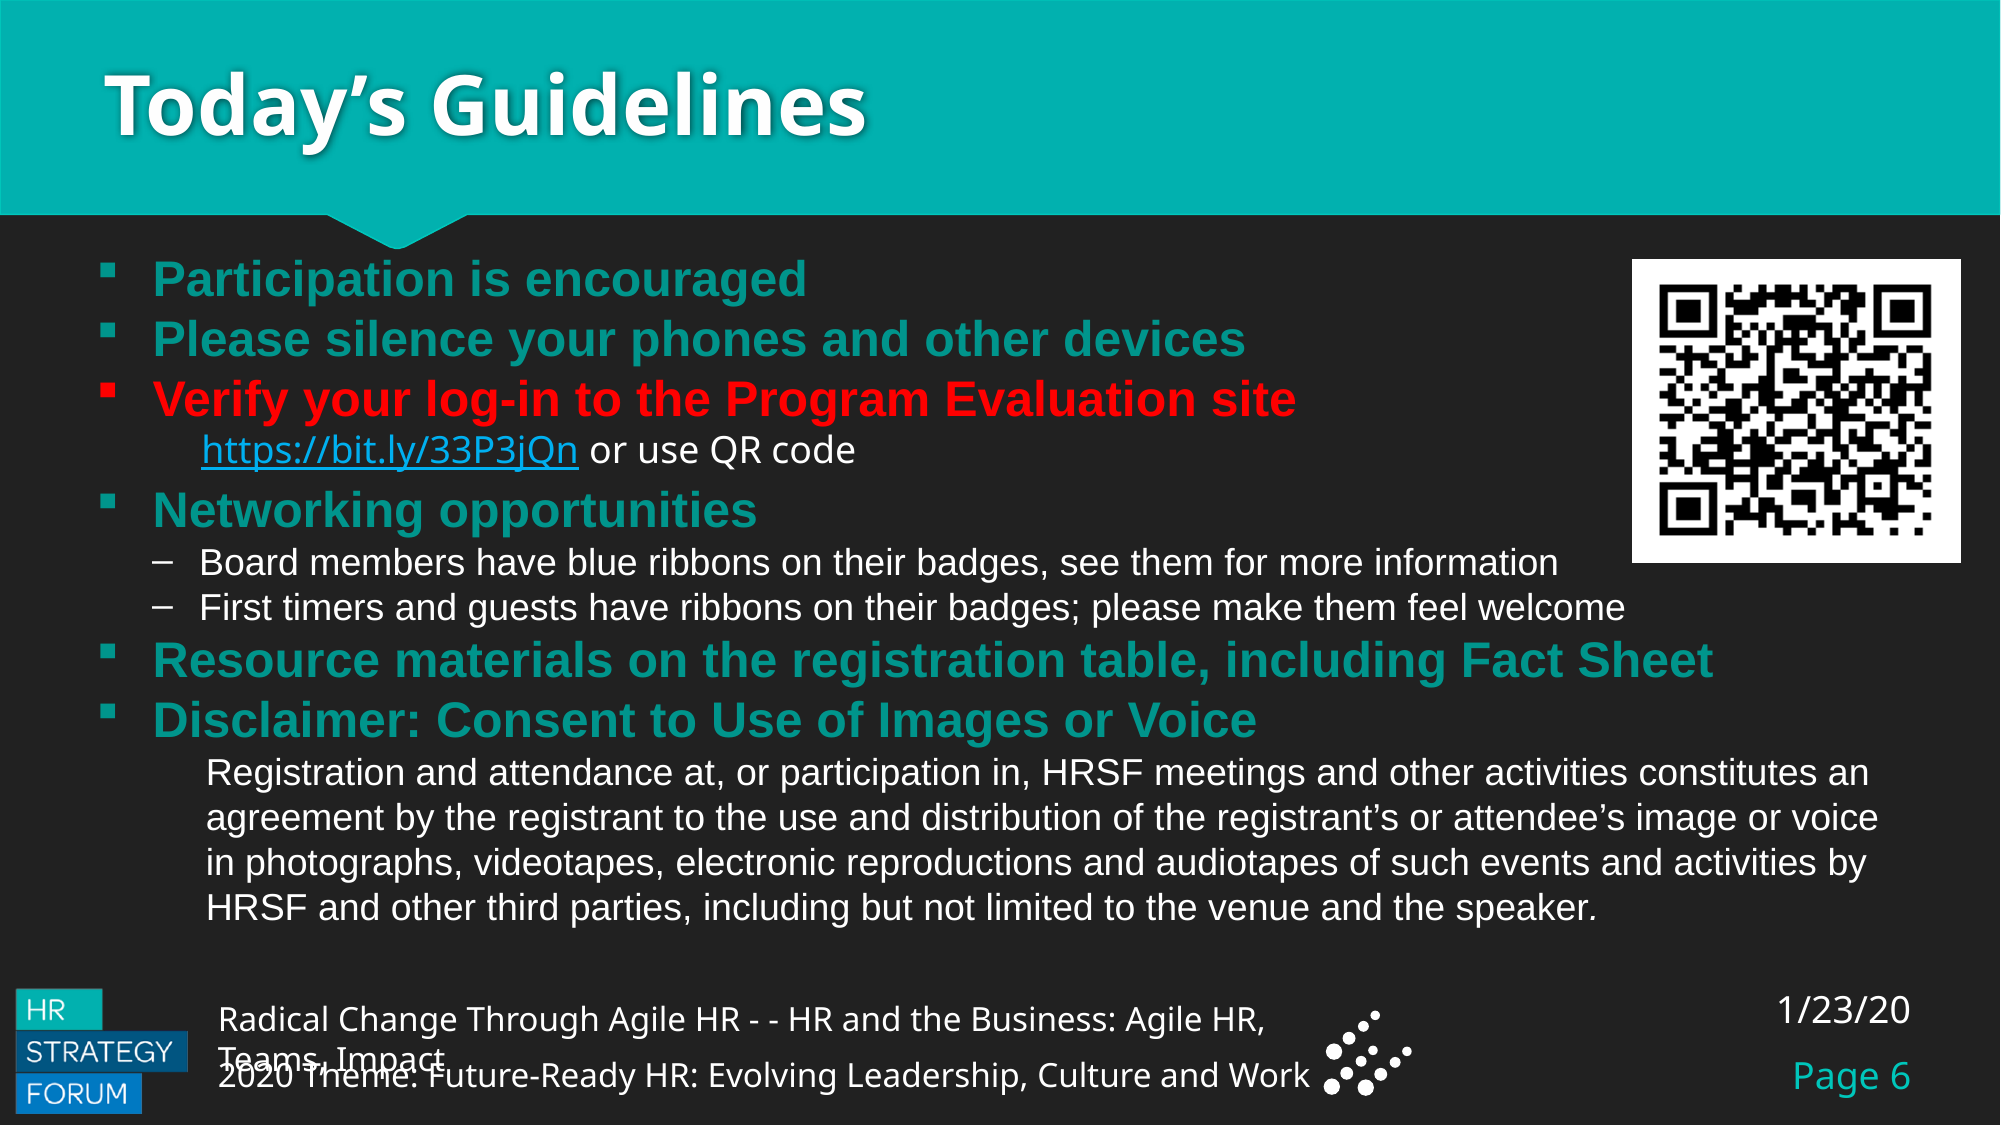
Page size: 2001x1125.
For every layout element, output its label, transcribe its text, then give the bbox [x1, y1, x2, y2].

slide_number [1708, 978, 1926, 1039]
slide_number Page 6 [1708, 1044, 1926, 1105]
title Today’s Guidelines [88, 0, 1912, 160]
picture [15, 988, 188, 1114]
text_box Participation is encouraged Please silence your phones and other devices Verify your log-in to the Program Evaluation site https://bit.ly/33P3jQn or use QR code Networking opportunities Board members have blue ribbons on their badges, see them for more information First timers and guests have ribbons on their badges; please make them feel welcome Resource materials on the registration table, including Fact Sheet Disclaimer: Consent to Use of Images or Voice Registration and attendance at, or participation in, HRSF meetings and other activities constitutes an agreement by the registrant to the use and distribution of the registrant’s or attendee’s image or voice in photographs, videotapes, electronic reproductions and audiotapes of such events and activities by HRSF and other third parties, including but not limited to the venue and the speaker. [62, 239, 1938, 935]
picture [1632, 259, 1961, 563]
